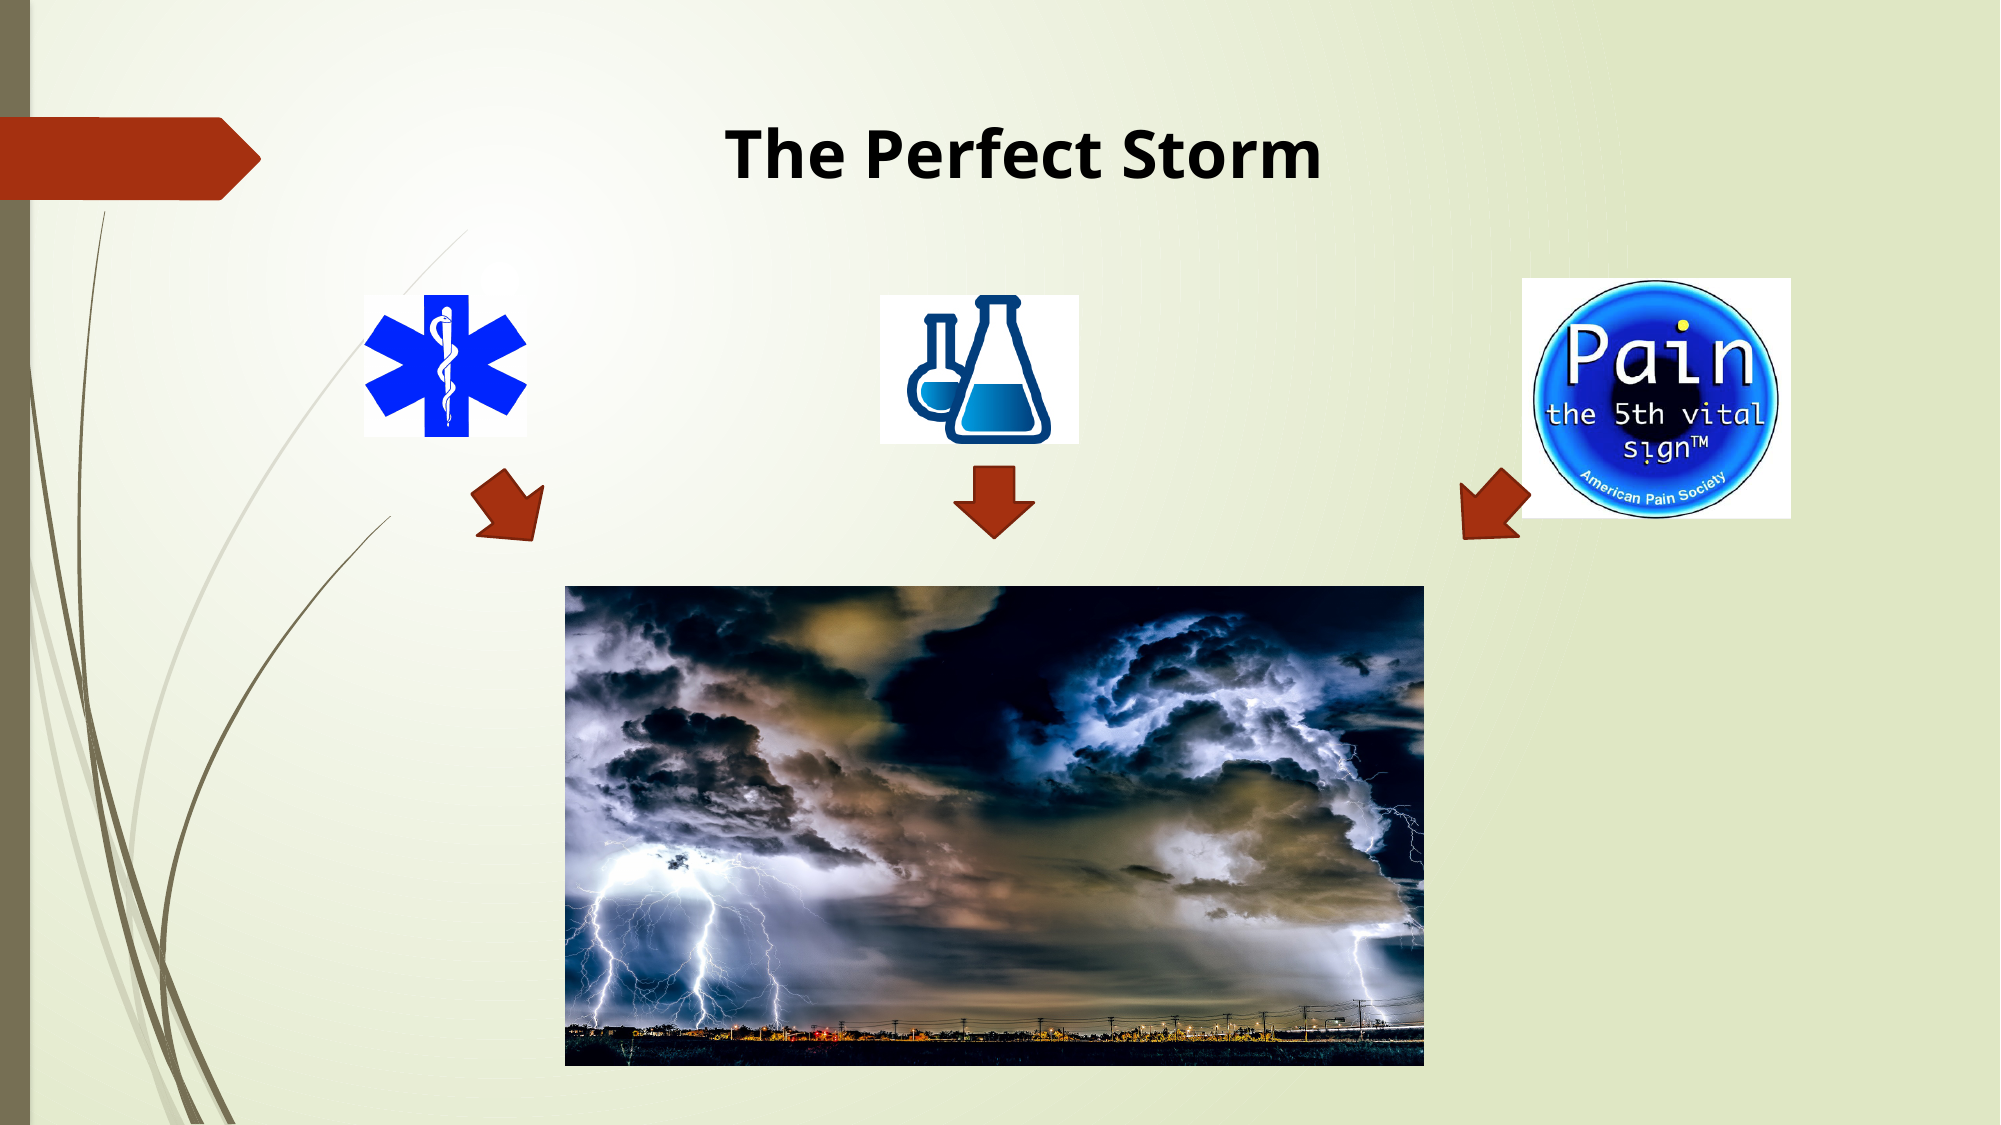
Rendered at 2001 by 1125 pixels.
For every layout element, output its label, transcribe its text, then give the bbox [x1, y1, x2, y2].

picture [880, 295, 1080, 444]
picture [363, 295, 528, 438]
picture [564, 586, 1424, 1066]
text_box [1459, 467, 1521, 540]
text_box [953, 465, 1036, 540]
text_box [470, 468, 545, 542]
text_box The Perfect Storm [710, 104, 1359, 200]
picture [1522, 278, 1791, 519]
